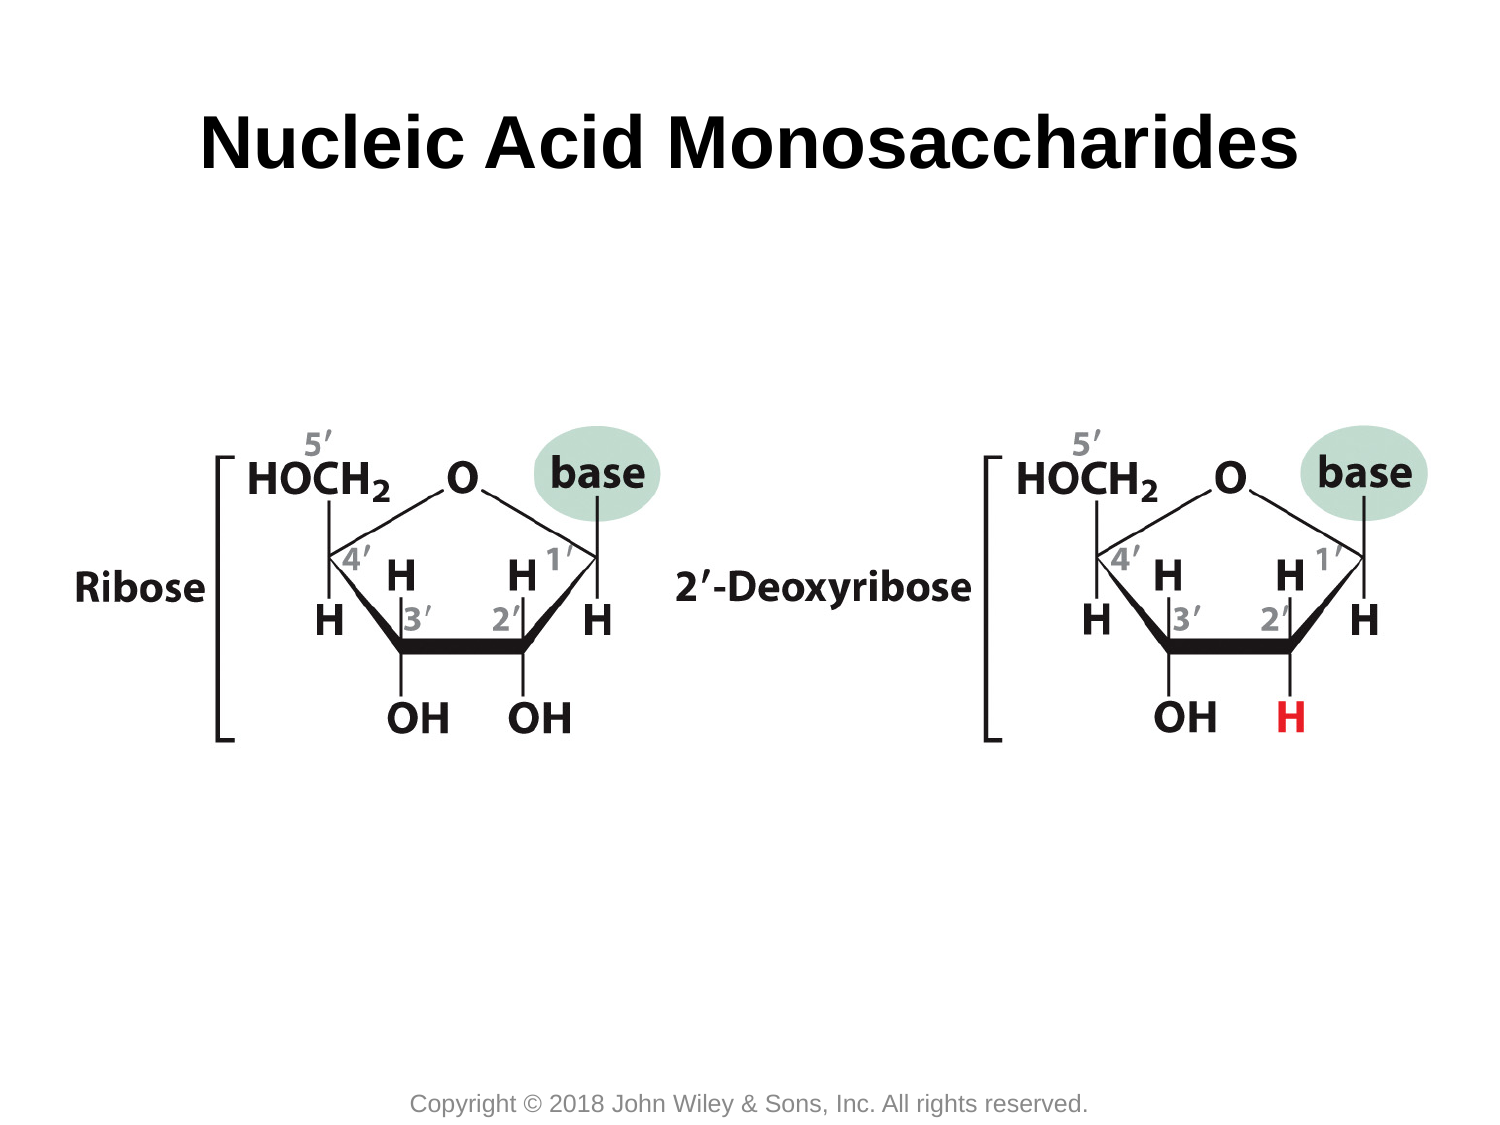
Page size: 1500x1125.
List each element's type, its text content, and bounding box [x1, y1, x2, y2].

title Nucleic Acid Monosaccharides [75, 45, 1425, 233]
footer Copyright © 2018 John Wiley & Sons, Inc. All rights reserved. [232, 1065, 1268, 1125]
picture [69, 421, 1431, 755]
